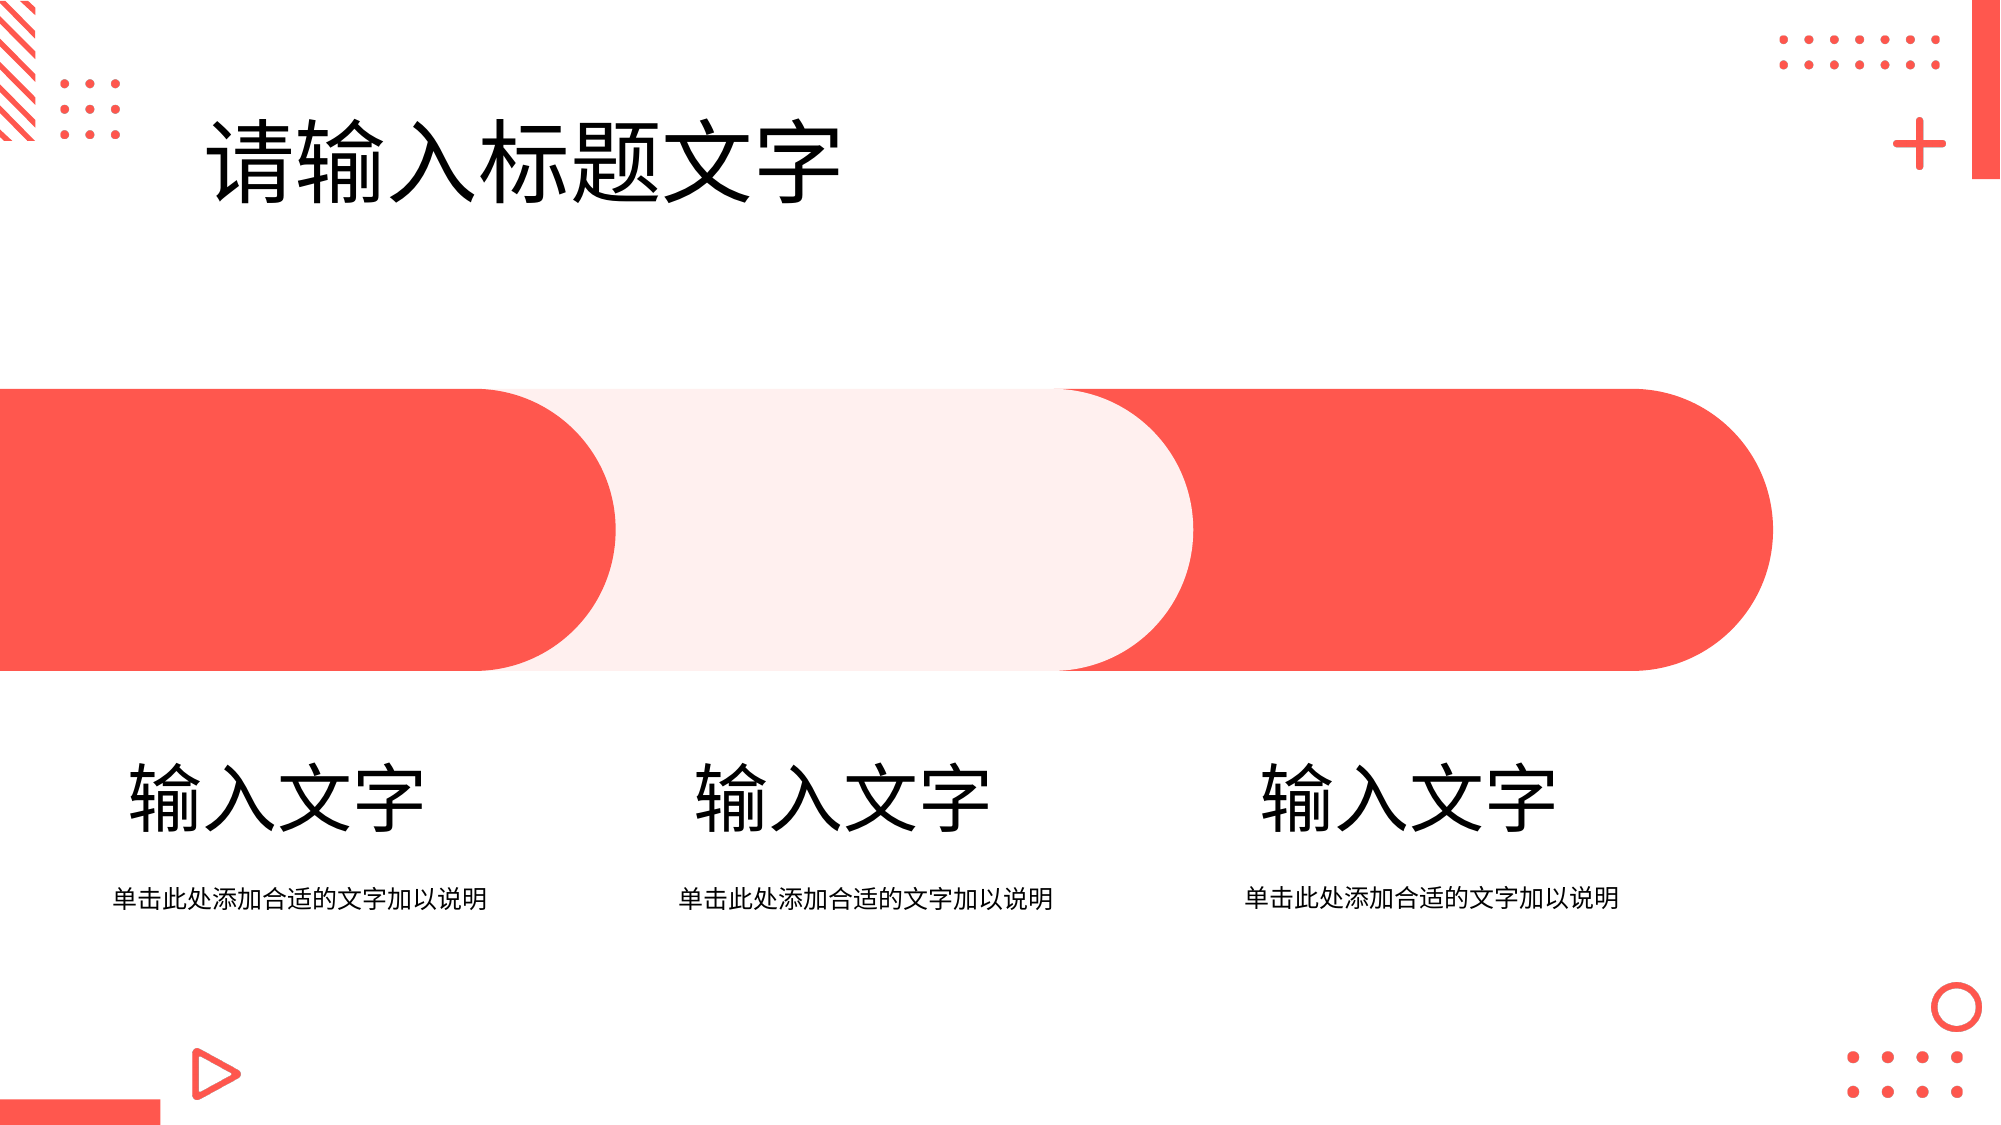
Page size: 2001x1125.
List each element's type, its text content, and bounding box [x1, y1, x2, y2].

text_box [0, 388, 616, 671]
text_box 请输入标题文字 [188, 96, 904, 222]
text_box 输入文字 [97, 743, 458, 849]
picture [61, 78, 132, 139]
text_box 单击此处添加合适的文字加以说明 [84, 875, 516, 921]
text_box [1060, 388, 1774, 671]
text_box 单击此处添加合适的文字加以说明 [1217, 875, 1648, 921]
text_box 输入文字 [663, 743, 1025, 849]
picture [1931, 982, 1982, 1032]
text_box [482, 388, 1194, 671]
picture [1893, 117, 1946, 170]
text_box 单击此处添加合适的文字加以说明 [650, 875, 1082, 921]
picture [1780, 36, 1940, 79]
text_box 输入文字 [1229, 743, 1591, 849]
picture [192, 1048, 241, 1100]
picture [1848, 1052, 1963, 1103]
